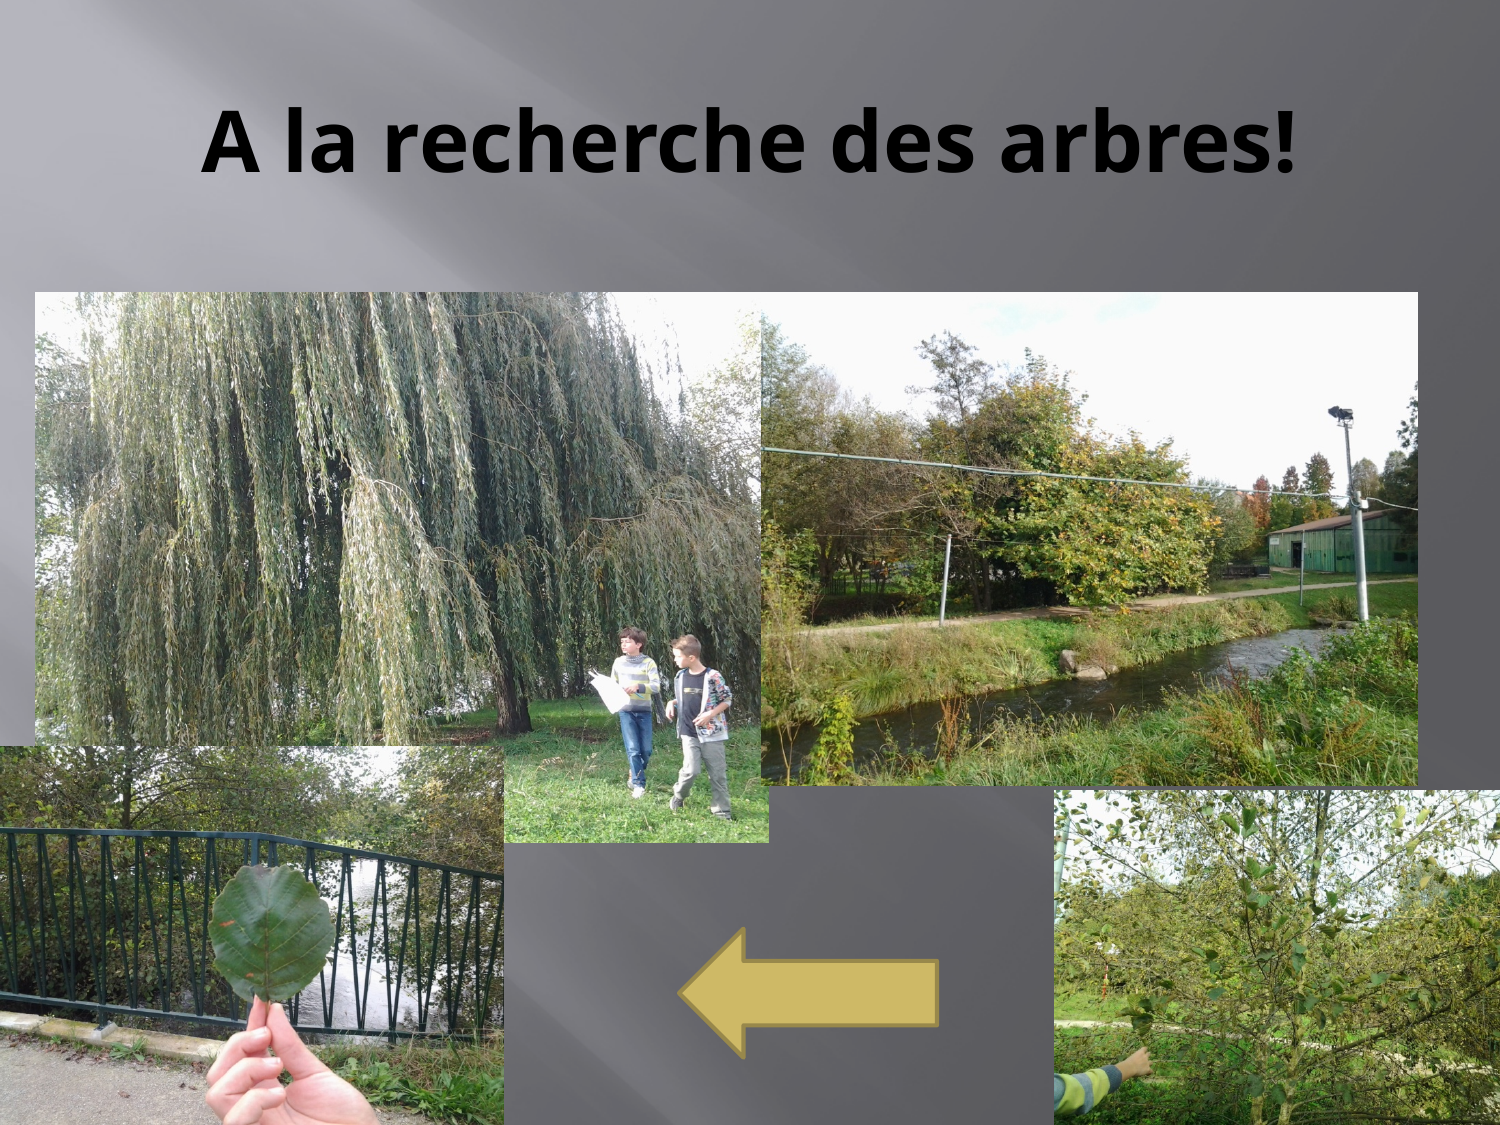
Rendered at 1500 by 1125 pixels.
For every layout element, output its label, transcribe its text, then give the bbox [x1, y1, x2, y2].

picture [1054, 790, 1500, 1125]
picture [761, 292, 1419, 786]
title A la recherche des arbres! [75, 45, 1425, 233]
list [34, 292, 769, 843]
text_box [676, 926, 940, 1060]
picture [0, 746, 505, 1125]
